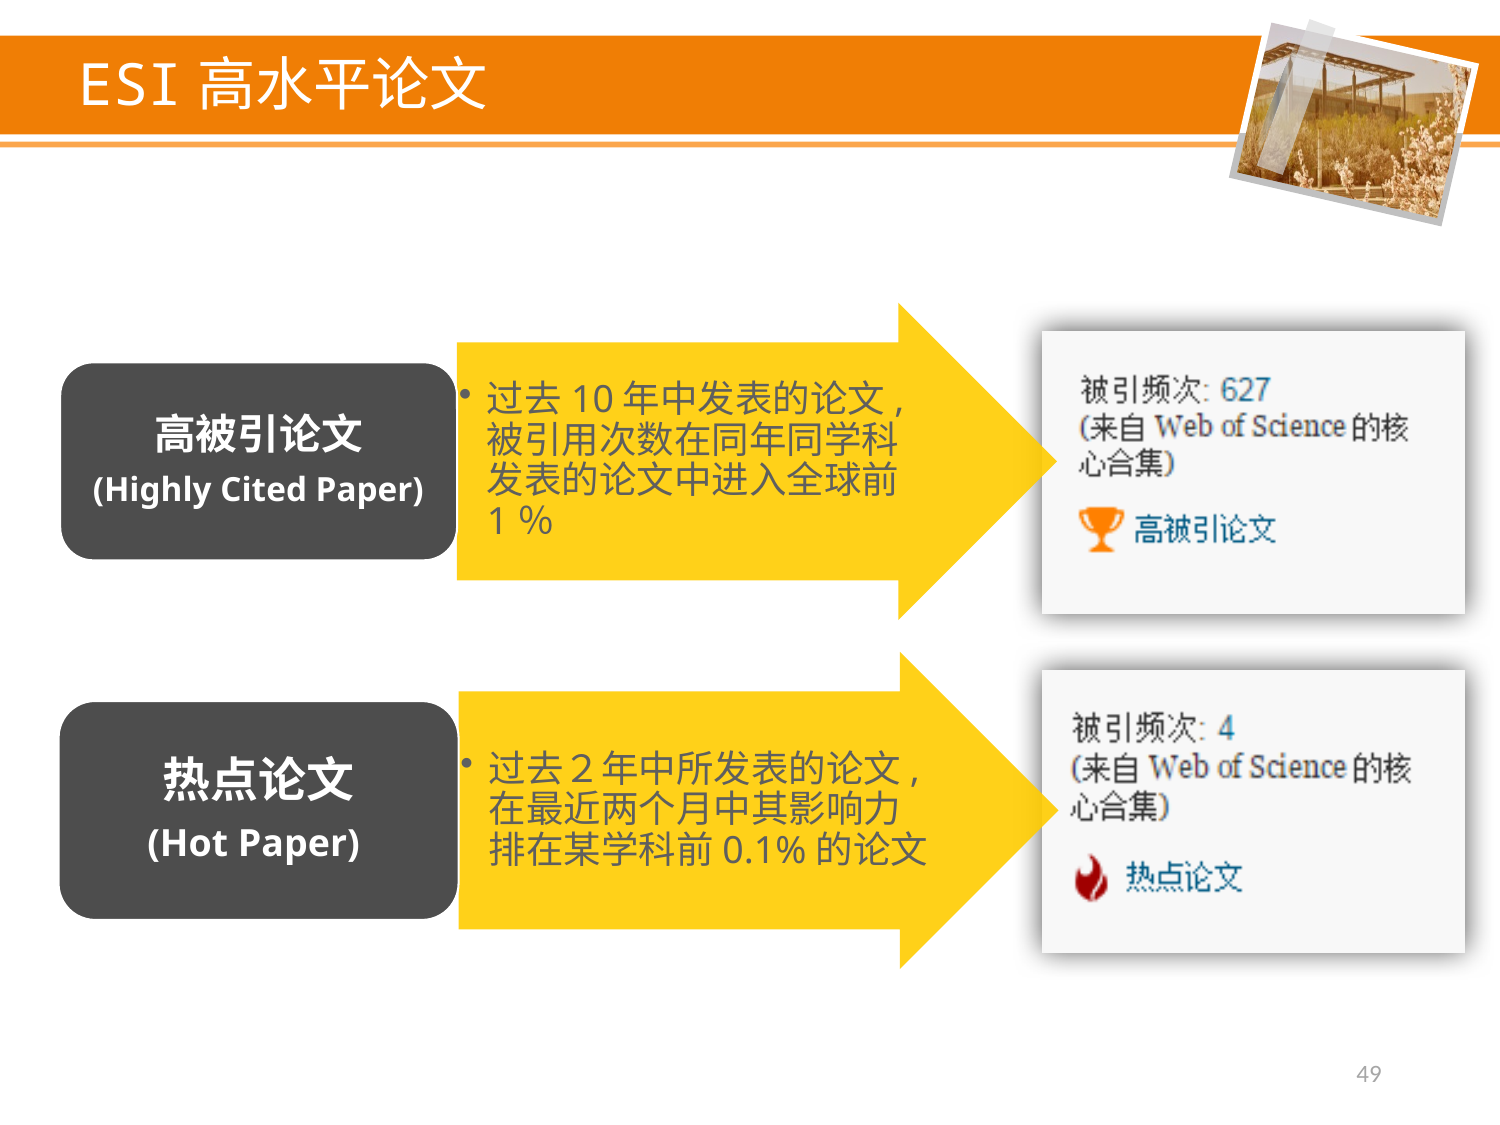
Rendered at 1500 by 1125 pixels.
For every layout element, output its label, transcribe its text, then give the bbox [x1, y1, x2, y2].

text_box ESI高水平论文 [63, 39, 504, 125]
picture [1237, 22, 1472, 219]
text_box [1254, 33, 1302, 156]
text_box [58, 302, 1059, 970]
picture [1059, 331, 1465, 614]
text_box [1256, 19, 1336, 175]
picture [1059, 670, 1465, 953]
slide_number 49 [1059, 1042, 1397, 1103]
